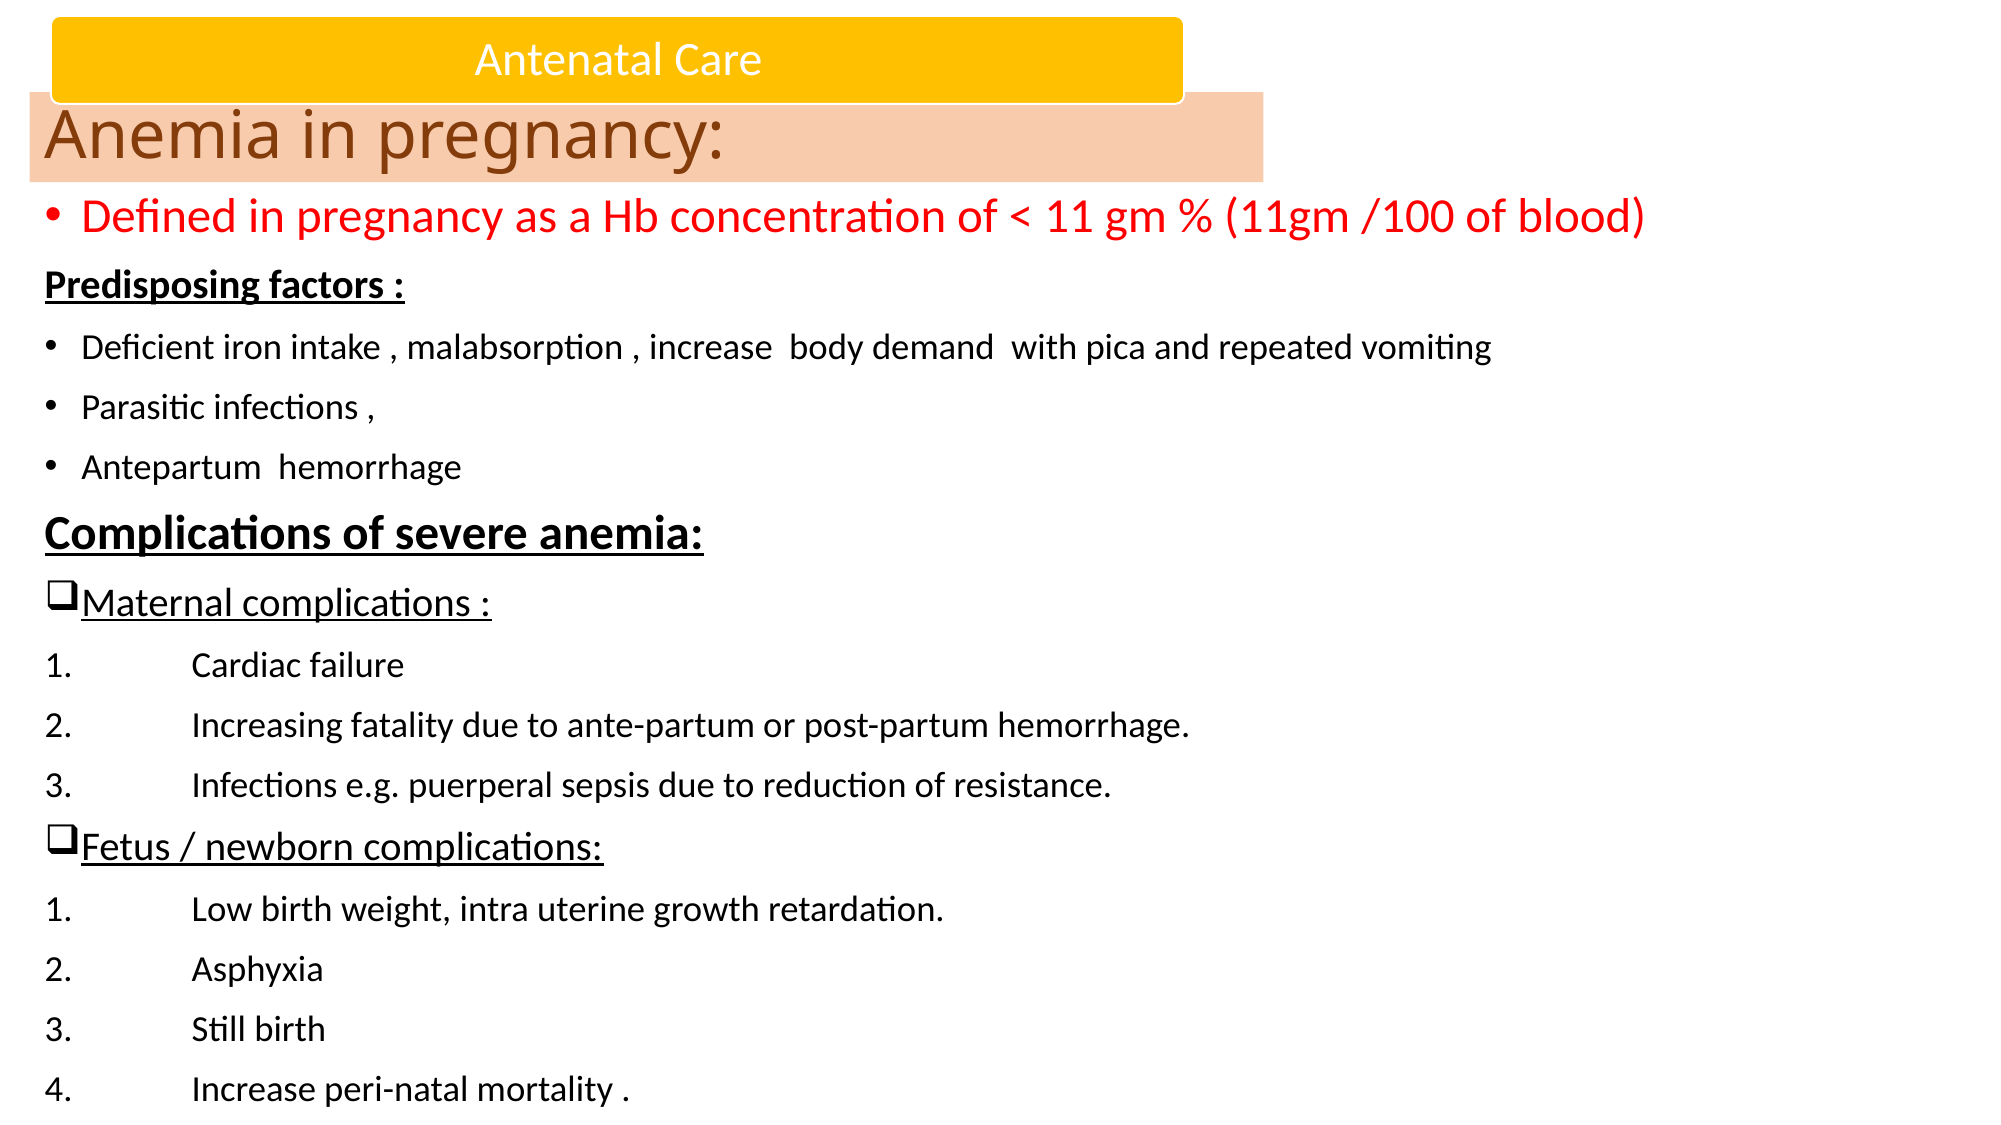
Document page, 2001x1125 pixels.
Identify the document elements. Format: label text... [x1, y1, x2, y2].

list Defined in pregnancy as a Hb concentration of < 11 gm % (11gm /100 of blood) Predisposing factors : Deficient iron intake , malabsorption , increase body demand with pica and repeated vomiting Parasitic infections , Antepartum hemorrhage Complications of severe anemia: Maternal complications : 1. Cardiac failure 2. Increasing fatality due to ante-partum or post-partum hemorrhage. 3. Infections e.g. puerperal sepsis due to reduction of resistance. Fetus / newborn complications: 1. Low birth weight, intra uterine growth retardation. 2. Asphyxia 3. Still birth 4. Increase peri-natal mortality . [29, 182, 2000, 1125]
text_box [50, 15, 1186, 104]
title Anemia in pregnancy: [29, 92, 1264, 182]
